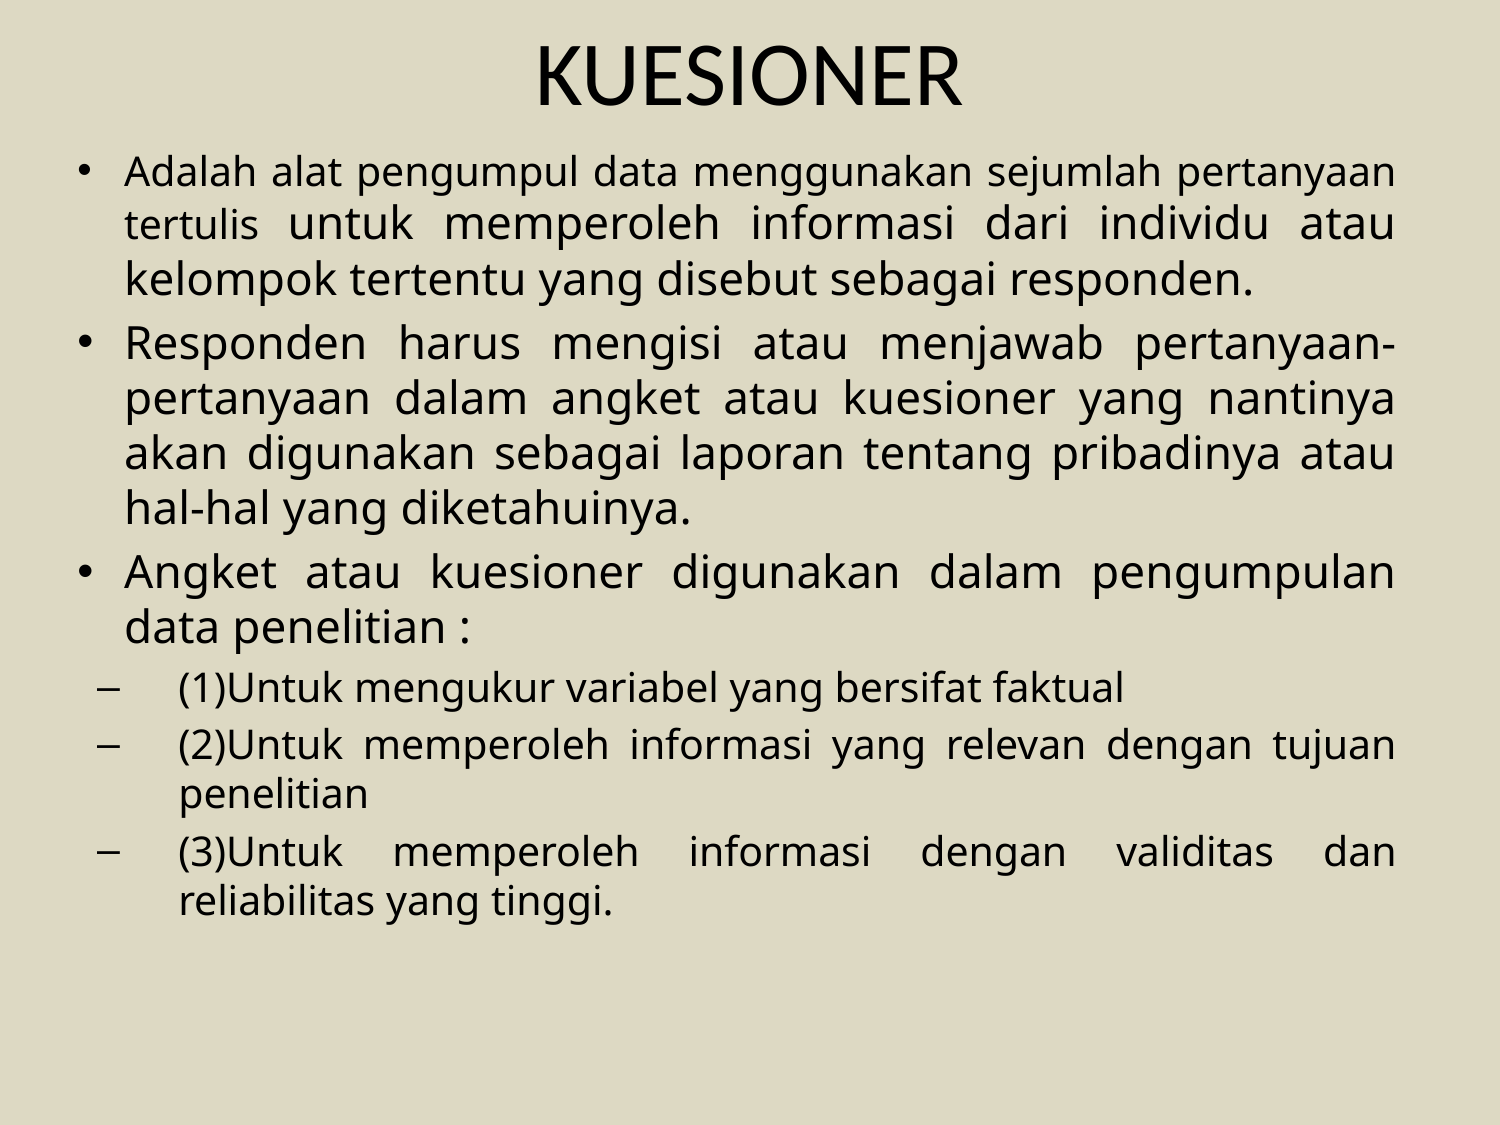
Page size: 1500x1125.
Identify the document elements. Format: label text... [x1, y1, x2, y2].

title KUESIONER [75, 0, 1425, 163]
list Adalah alat pengumpul data menggunakan sejumlah pertanyaan tertulis untuk memperoleh informasi dari individu atau kelompok tertentu yang disebut sebagai responden. Responden harus mengisi atau menjawab pertanyaan-pertanyaan dalam angket atau kuesioner yang nantinya akan digunakan sebagai laporan tentang pribadinya atau hal-hal yang diketahuinya. Angket atau kuesioner digunakan dalam pengumpulan data penelitian : (1)Untuk mengukur variabel yang bersifat faktual (2)Untuk memperoleh informasi yang relevan dengan tujuan penelitian (3)Untuk memperoleh informasi dengan validitas dan reliabilitas yang tinggi. [62, 137, 1413, 1000]
